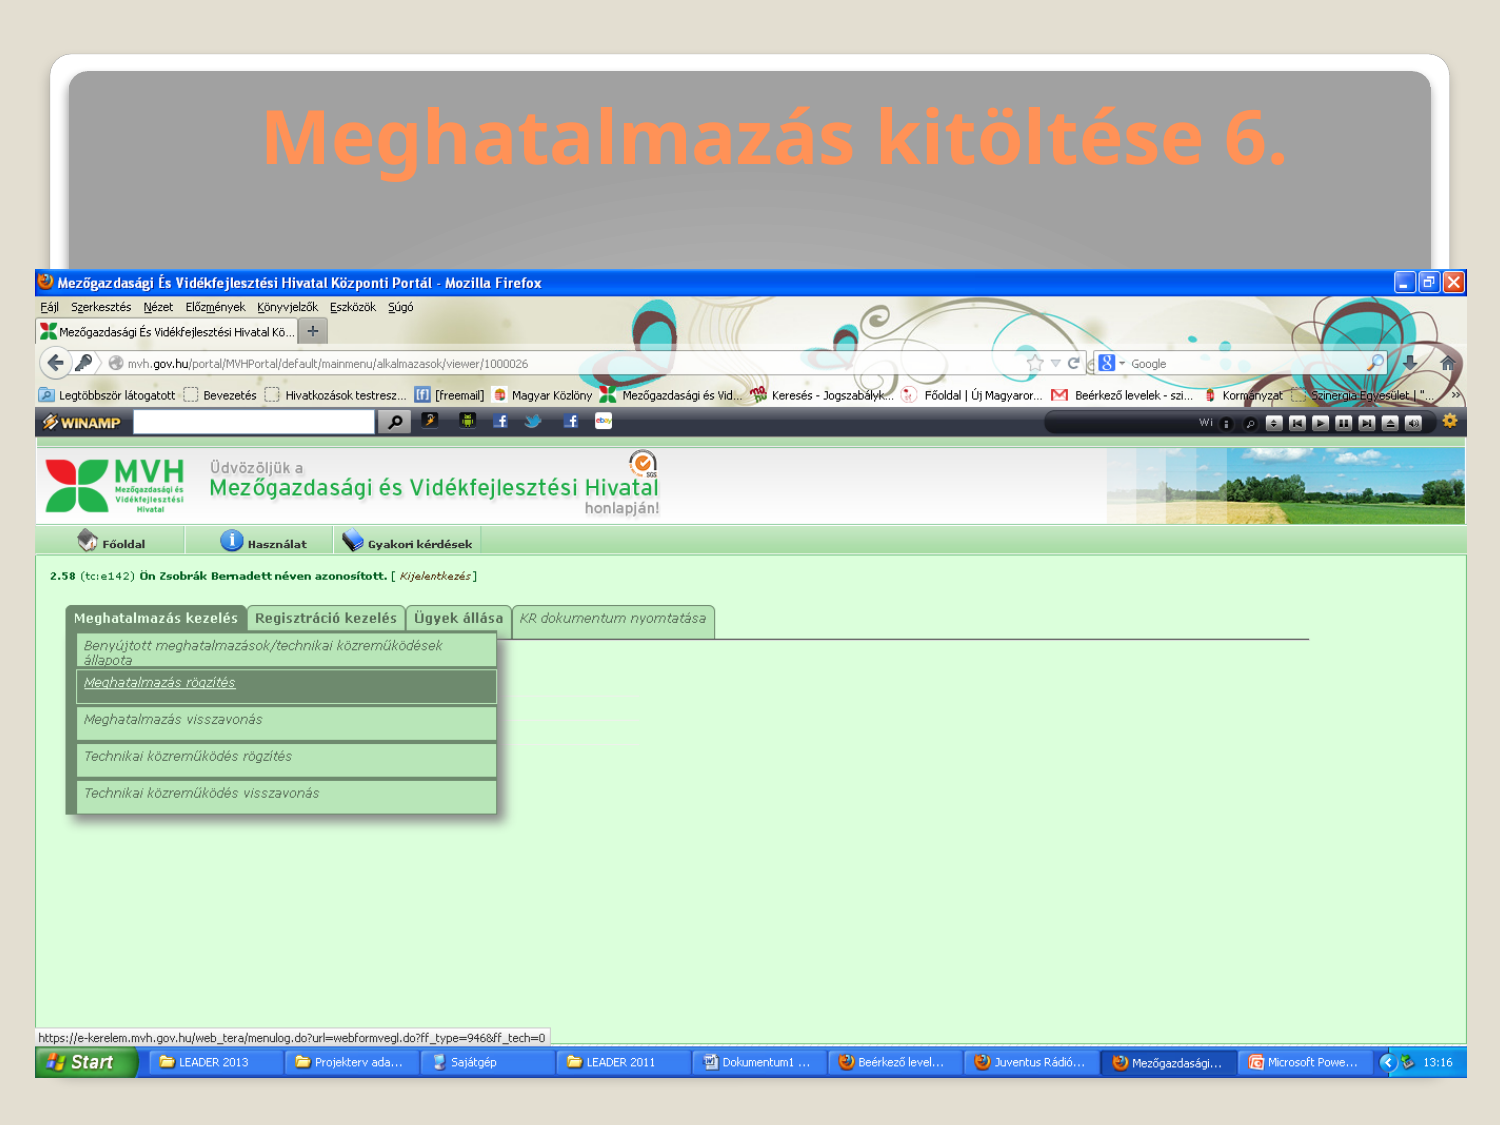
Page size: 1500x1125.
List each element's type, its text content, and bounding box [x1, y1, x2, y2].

picture [34, 269, 1468, 1079]
title Meghatalmazás kitöltése 6. [93, 0, 1457, 188]
